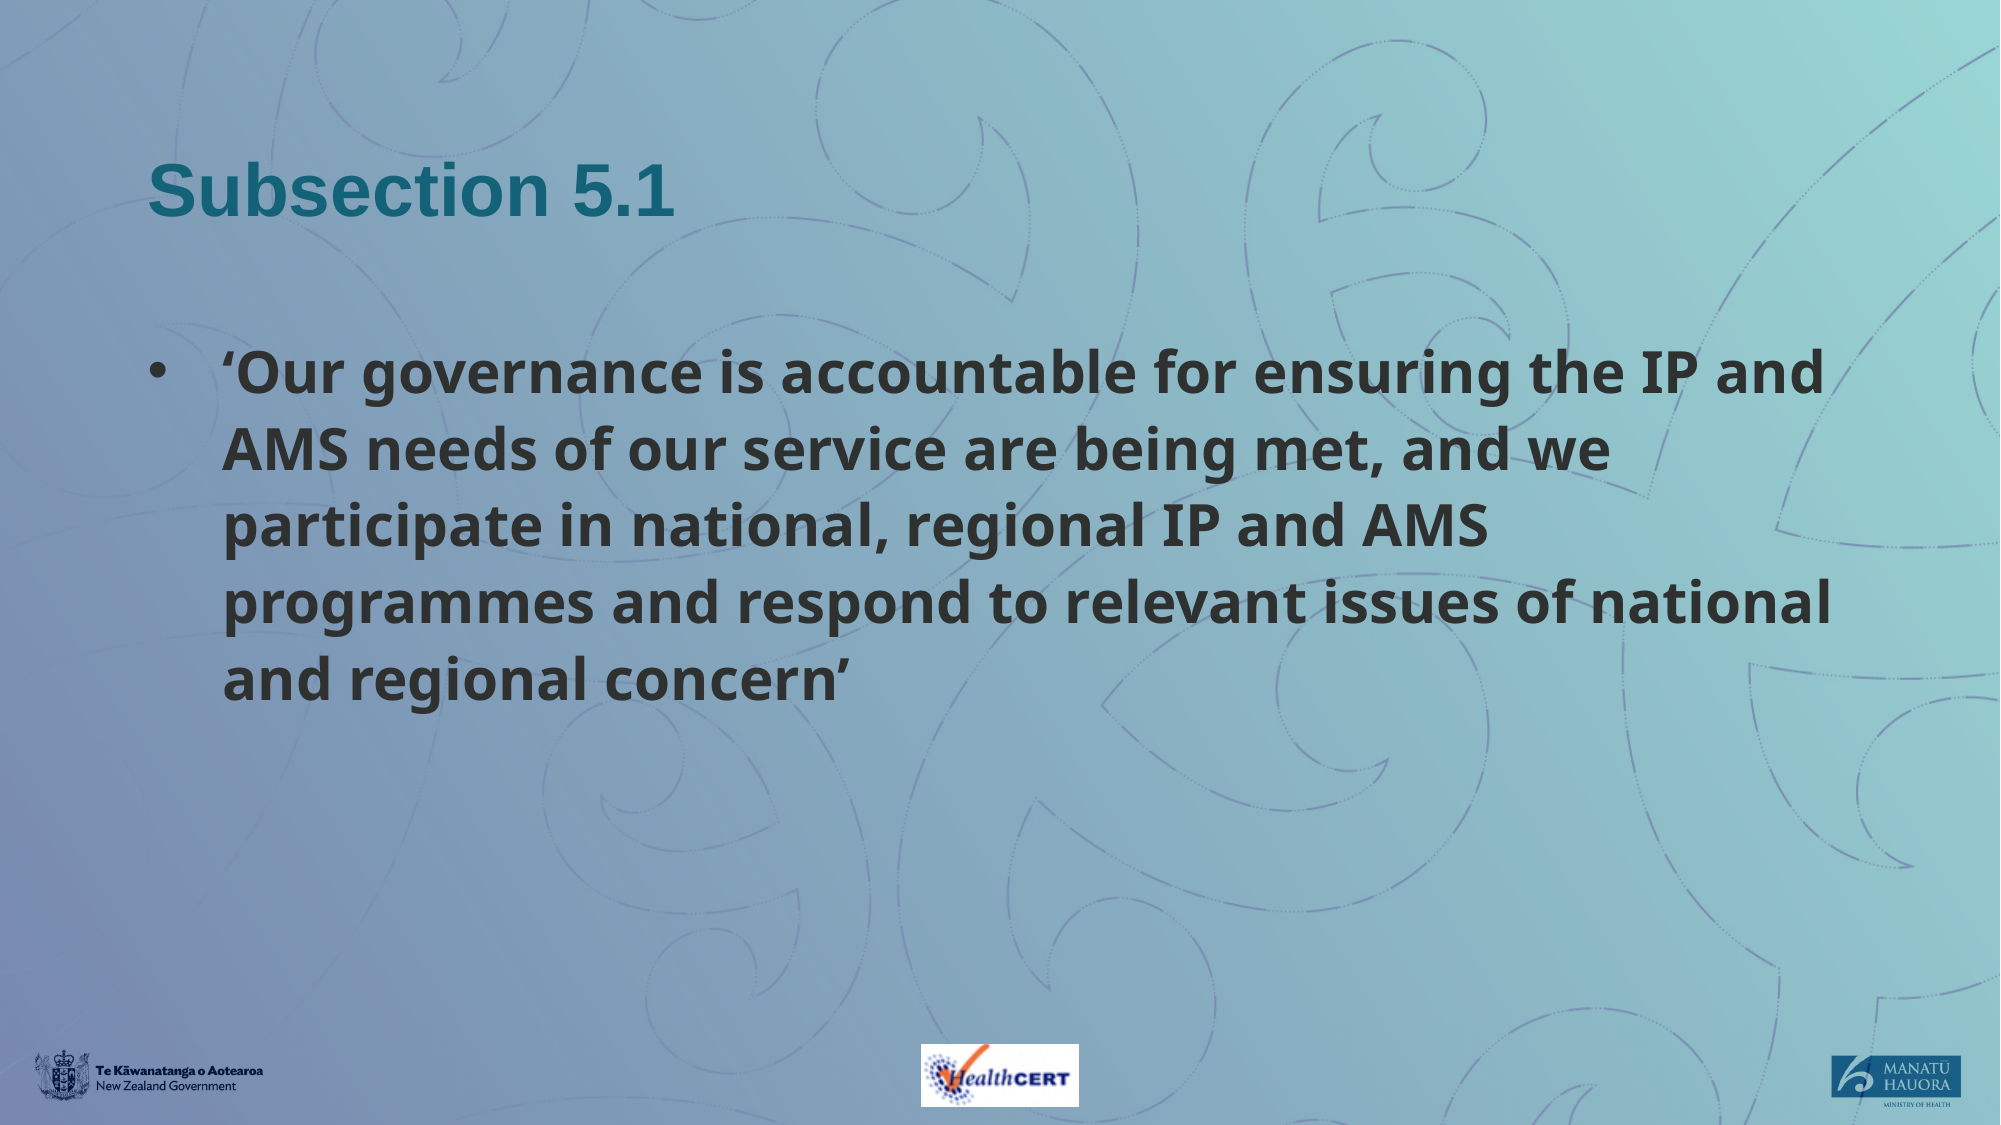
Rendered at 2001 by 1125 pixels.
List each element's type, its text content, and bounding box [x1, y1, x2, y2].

picture [0, 1021, 1998, 1124]
title Subsection 5.1 [147, 144, 1873, 300]
list ‘Our governance is accountable for ensuring the IP and AMS needs of our service are being met, and we participate in national, regional IP and AMS programmes and respond to relevant issues of national and regional concern’ [147, 320, 1873, 962]
